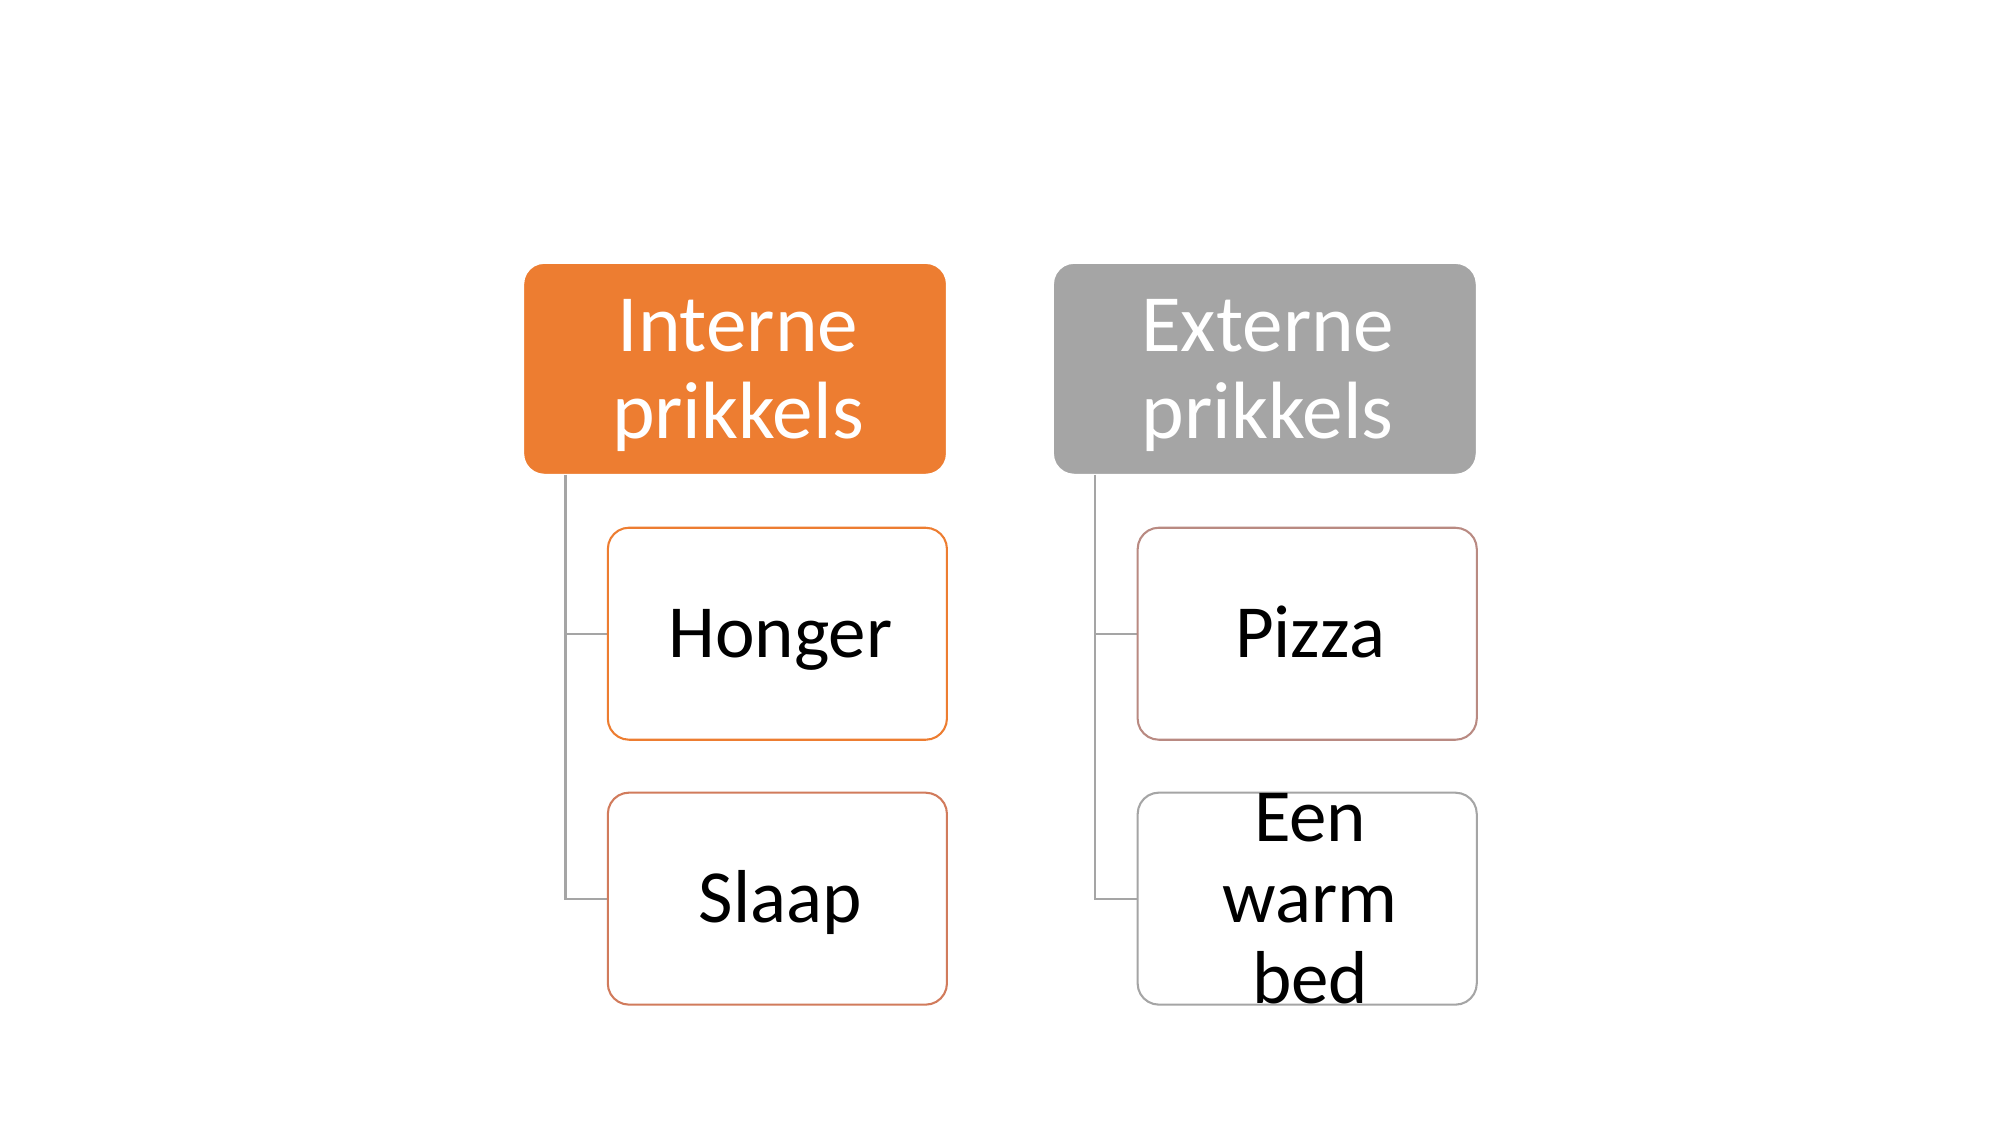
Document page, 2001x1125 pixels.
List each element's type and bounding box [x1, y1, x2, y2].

list [324, 262, 1675, 1005]
